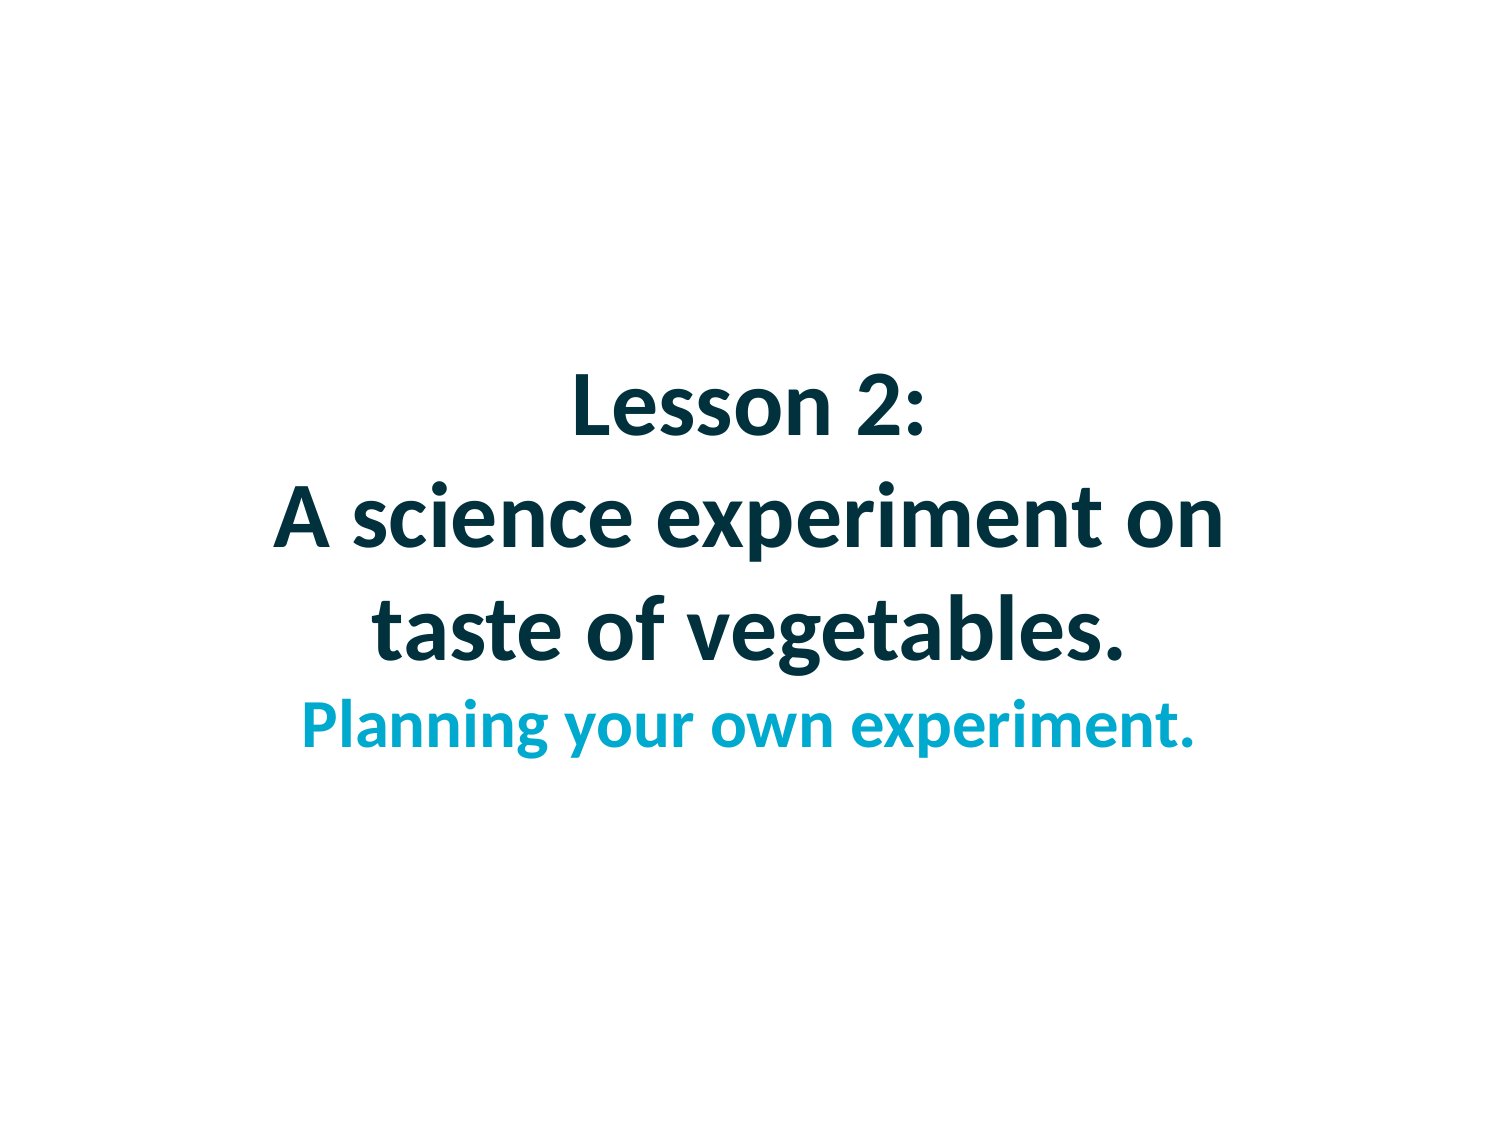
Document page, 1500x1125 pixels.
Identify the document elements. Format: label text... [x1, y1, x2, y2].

text_box Lesson 2: A science experiment on taste of vegetables. Planning your own experiment. [154, 333, 1346, 792]
